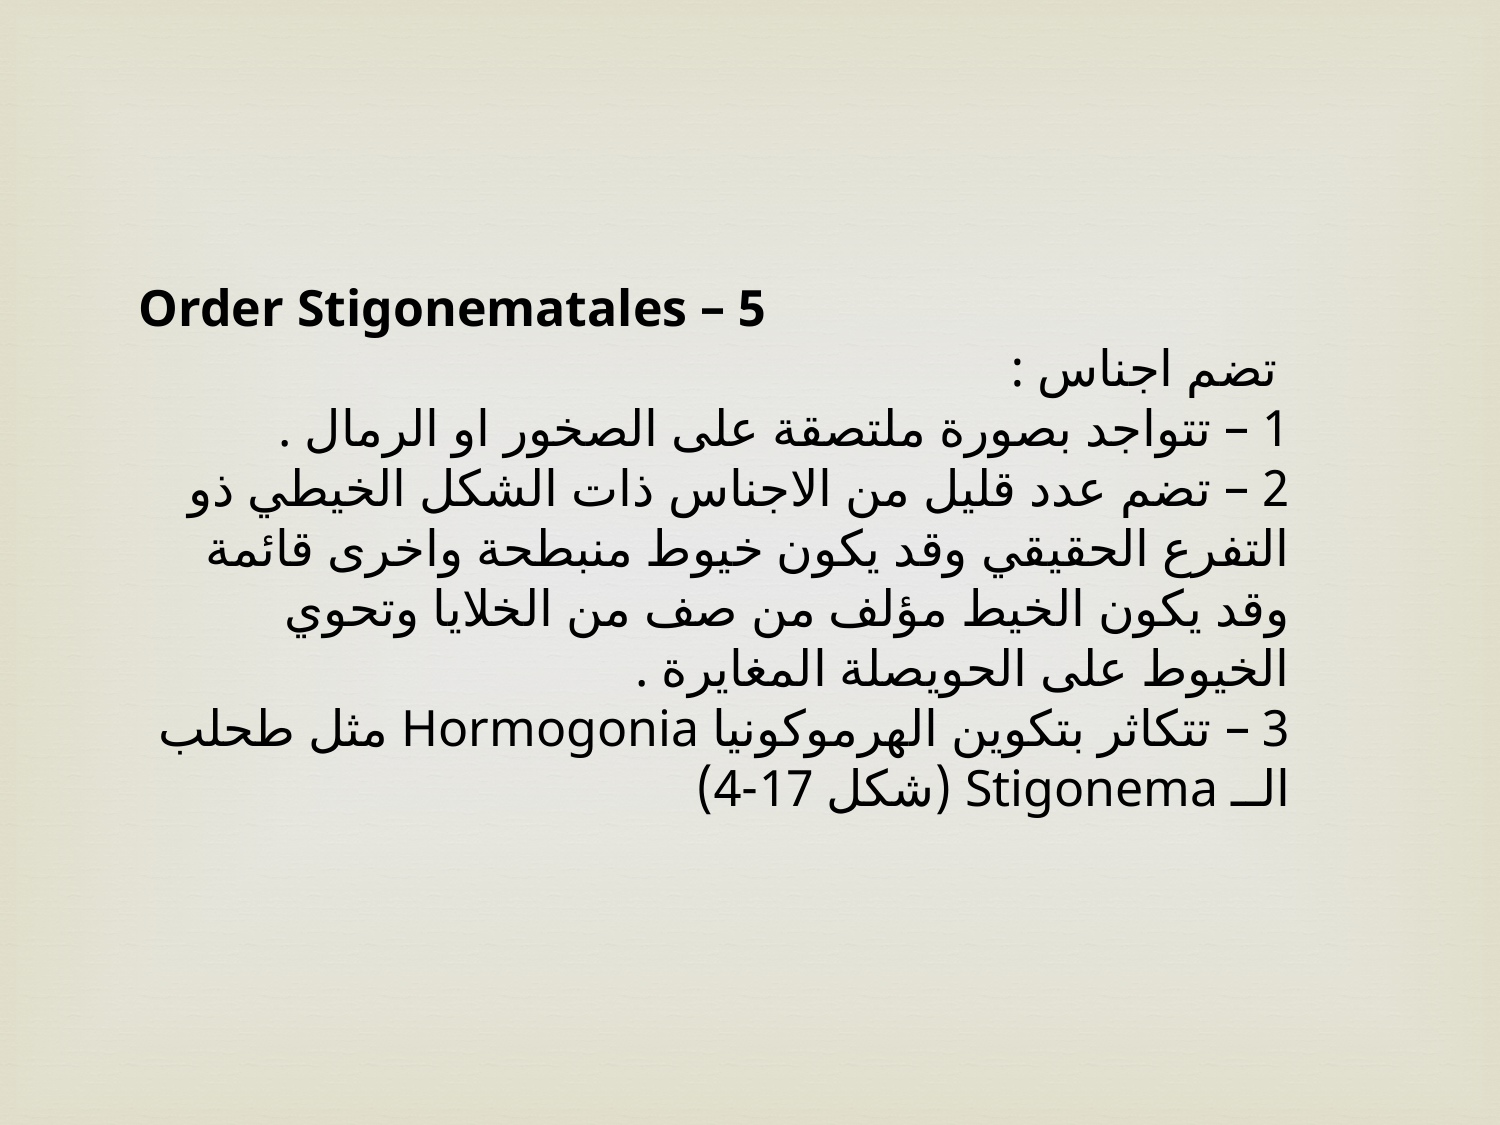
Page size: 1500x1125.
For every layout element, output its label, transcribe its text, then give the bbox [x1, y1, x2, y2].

text_box 5 – Order Stigonematales تضم اجناس : 1 – تتواجد بصورة ملتصقة على الصخور او الرمال . 2 – تضم عدد قليل من الاجناس ذات الشكل الخيطي ذو التفرع الحقيقي وقد يكون خيوط منبطحة واخرى قائمة وقد يكون الخيط مؤلف من صف من الخلايا وتحوي الخيوط على الحويصلة المغايرة . 3 – تتكاثر بتكوين الهرموكونيا Hormogonia مثل طحلب الــ Stigonema (شكل 17-4) [123, 148, 1306, 824]
